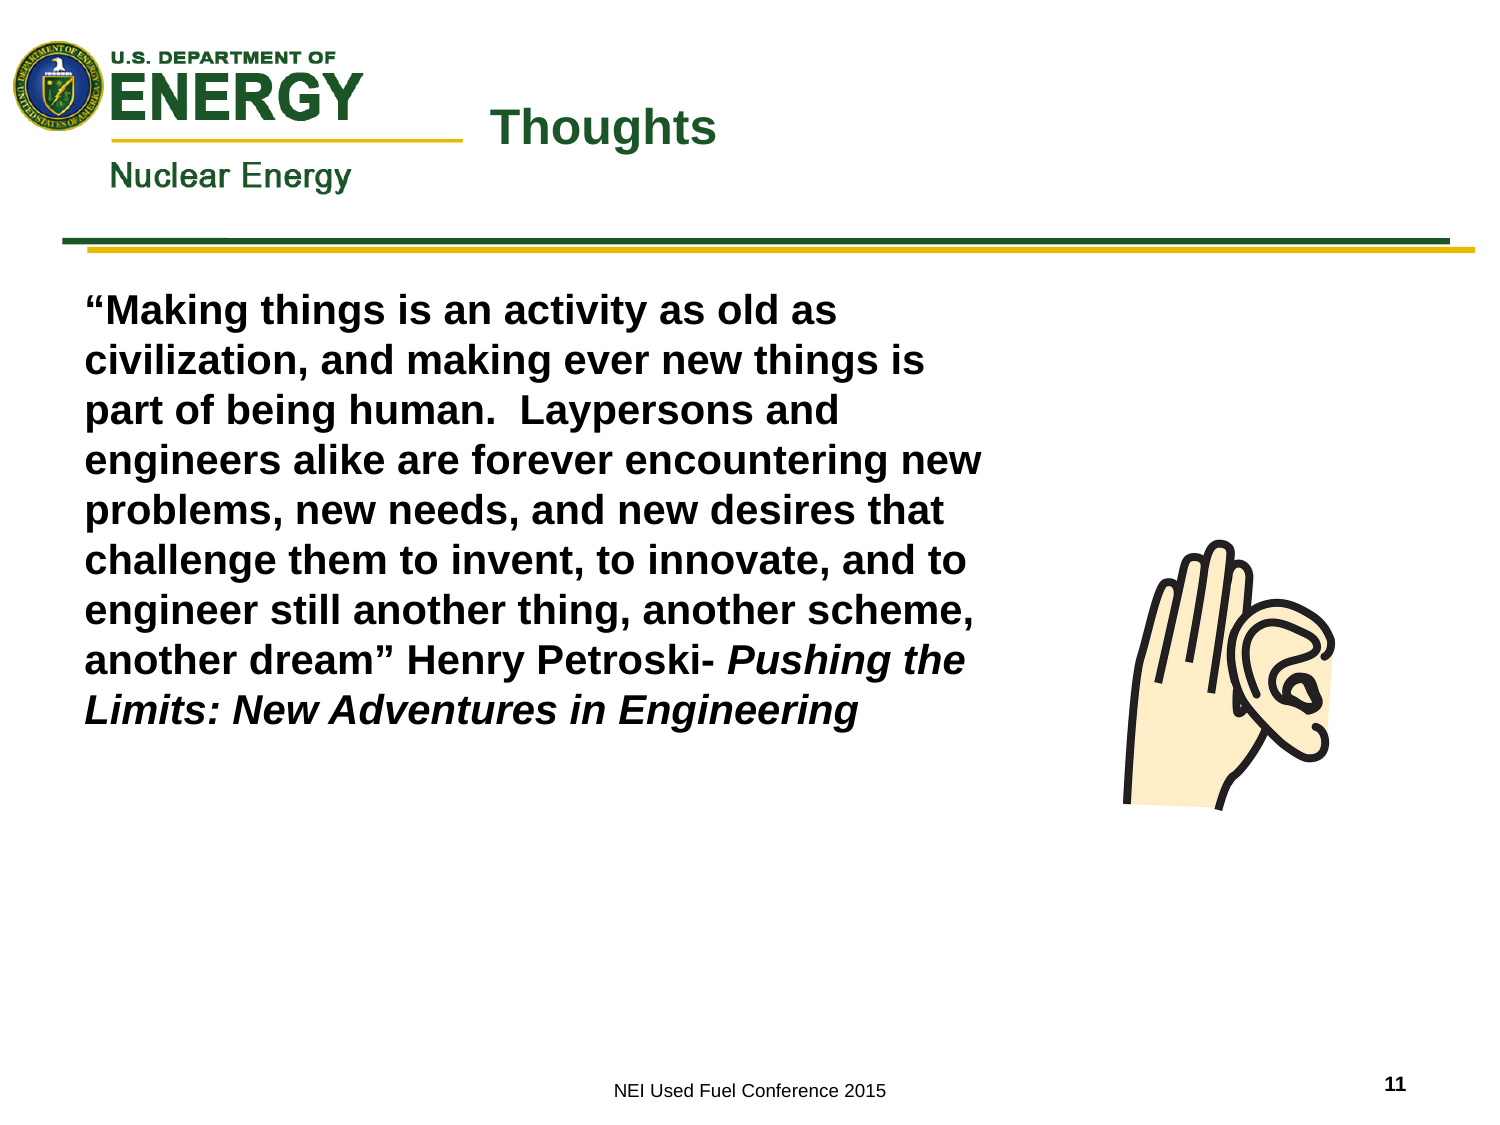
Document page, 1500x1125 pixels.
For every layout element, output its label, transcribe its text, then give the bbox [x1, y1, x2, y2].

title Thoughts [474, 24, 1426, 226]
picture [1071, 516, 1393, 838]
list “Making things is an activity as old as civilization, and making ever new things is part of being human. Laypersons and engineers alike are forever encountering new problems, new needs, and new desires that challenge them to invent, to innovate, and to engineer still another thing, another scheme, another dream” Henry Petroski- Pushing the Limits: New Adventures in Engineering [69, 274, 1015, 1051]
footer NEI Used Fuel Conference 2015 [474, 1071, 1026, 1125]
picture [12, 14, 463, 263]
